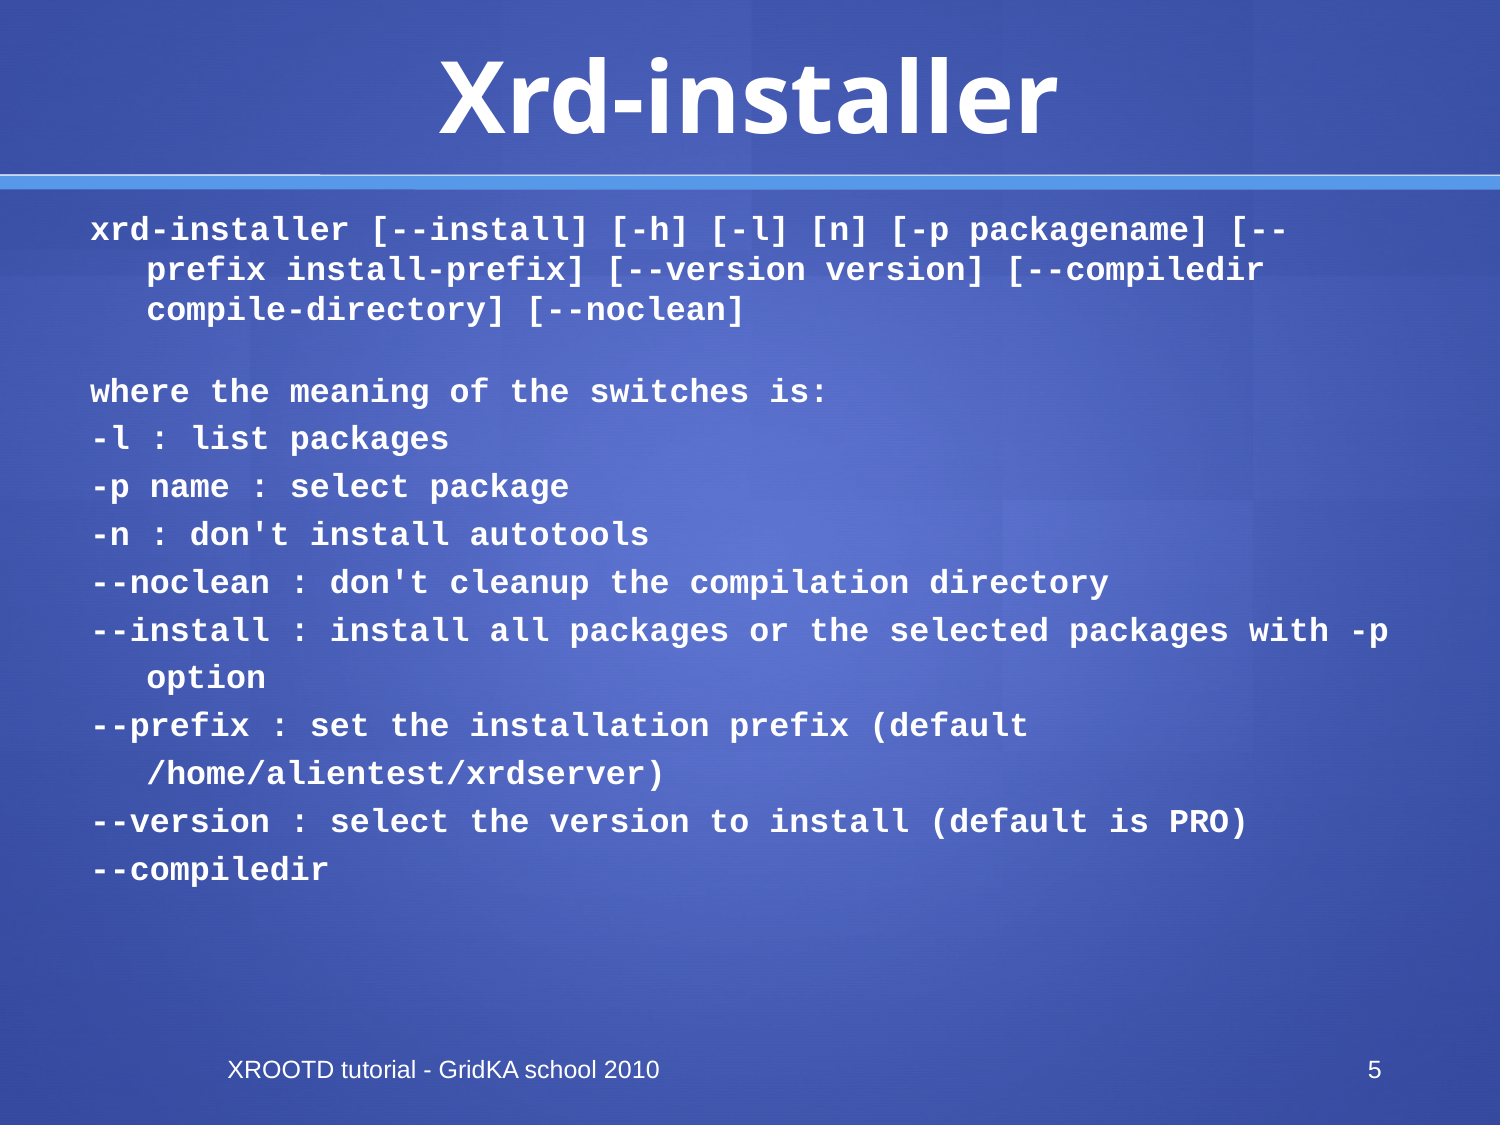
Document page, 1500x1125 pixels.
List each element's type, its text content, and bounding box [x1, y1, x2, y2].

title Xrd-installer [75, 24, 1425, 163]
list xrd-installer [--install] [-h] [-l] [n] [-p packagename] [--prefix install-prefix] [--version version] [--compiledir compile-directory] [--noclean] where the meaning of the switches is: -l : list packages -p name : select package -n : don't install autotools --noclean : don't cleanup the compilation directory --install : install all packages or the selected packages with -p option --prefix : set the installation prefix (default /home/alientest/xrdserver) --version : select the version to install (default is PRO) --compiledir [75, 200, 1425, 1025]
slide_number 5 [1325, 1037, 1425, 1100]
footer XROOTD tutorial - GridKA school 2010 [212, 1037, 1013, 1100]
